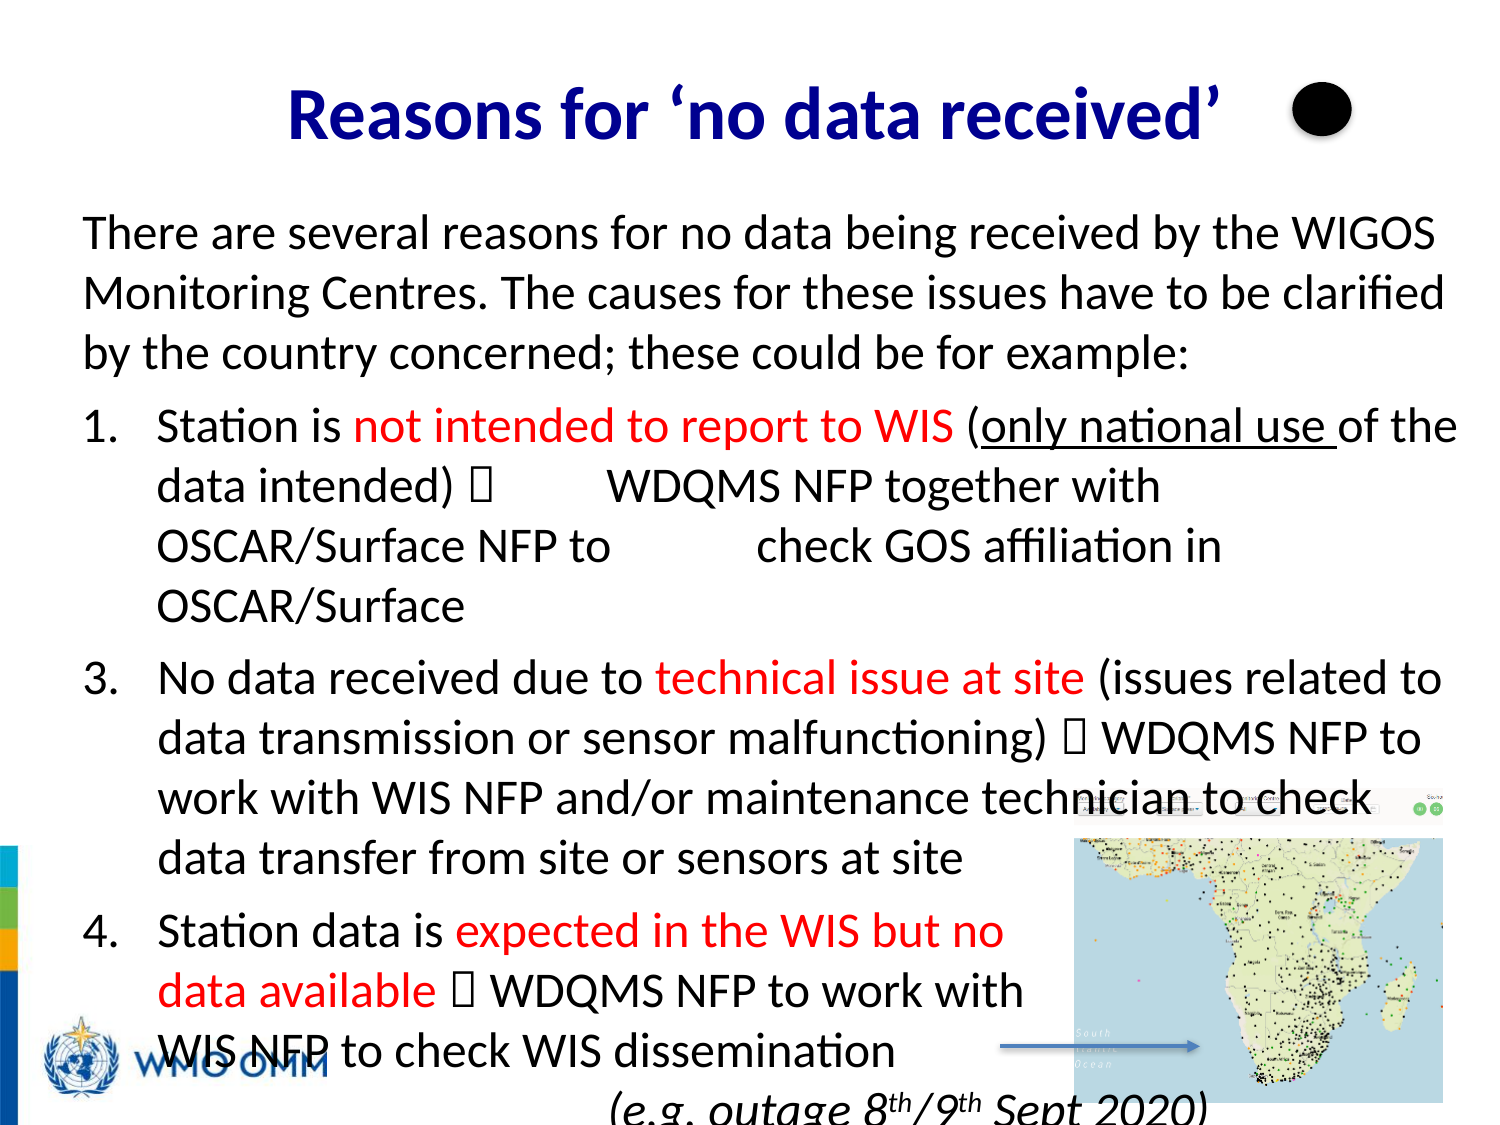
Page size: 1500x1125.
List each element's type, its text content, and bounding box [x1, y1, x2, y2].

title Reasons for ‘no data received’ [61, 45, 1450, 174]
picture [0, 845, 327, 1125]
list There are several reasons for no data being received by the WIGOS Monitoring Centres. The causes for these issues have to be clarified by the country concerned; these could be for example: Station is not intended to report to WIS (only national use of the data intended)  WDQMS NFP together with OSCAR/Surface NFP to check GOS affiliation in OSCAR/Surface No data received due to technical issue at site (issues related to data transmission or sensor malfunctioning)  WDQMS NFP to work with WIS NFP and/or maintenance technician to check data transfer from site or sensors at site Station data is expected in the WIS but no data available  WDQMS NFP to work with WIS NFP to check WIS dissemination (e.g. outage 8th/9th Sept 2020) [66, 192, 1478, 1077]
picture [1074, 788, 1443, 1103]
text_box [1291, 81, 1353, 137]
